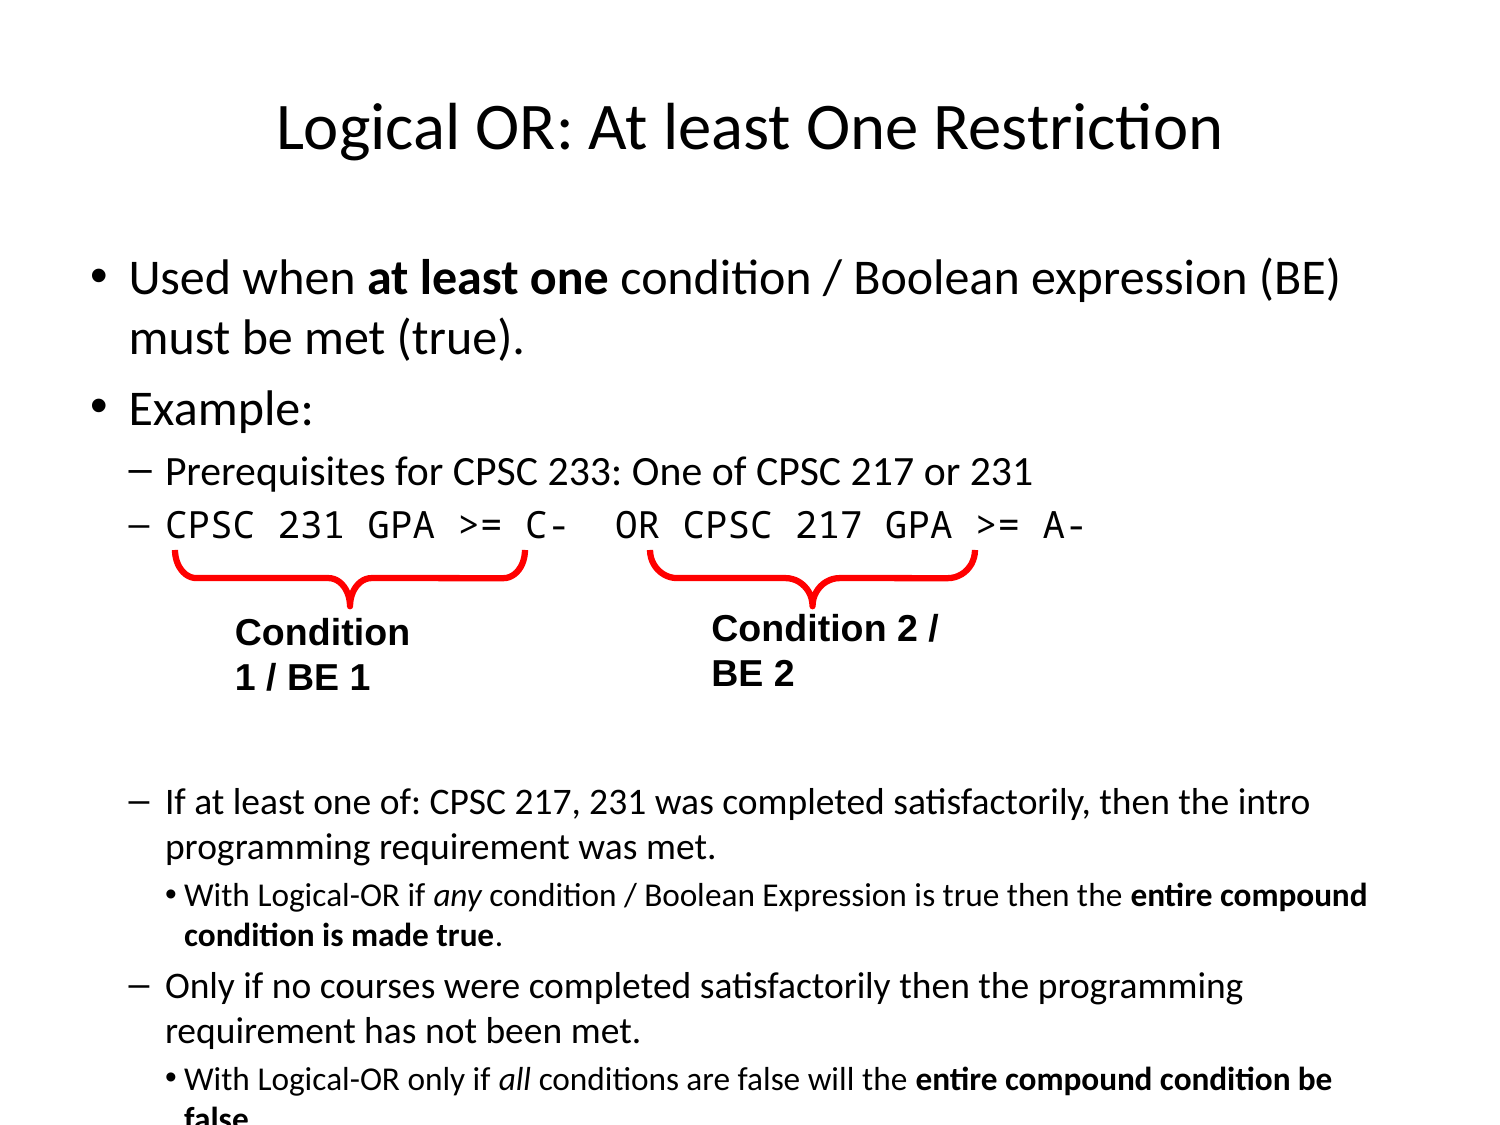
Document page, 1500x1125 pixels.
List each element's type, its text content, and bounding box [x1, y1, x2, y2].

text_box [174, 549, 976, 708]
title Logical OR: At least One Restriction [75, 45, 1425, 200]
list Used when at least one condition / Boolean expression (BE) must be met (true). Example: Prerequisites for CPSC 233: One of CPSC 217 or 231 CPSC 231 GPA >= C- OR CPSC 217 GPA >= A- If at least one of: CPSC 217, 231 was completed satisfactorily, then the intro programming requirement was met. With Logical-OR if any condition / Boolean Expression is true then the entire compound condition is made true. Only if no courses were completed satisfactorily then the programming requirement has not been met. With Logical-OR only if all conditions are false will the entire compound condition be false. [75, 237, 1425, 1063]
